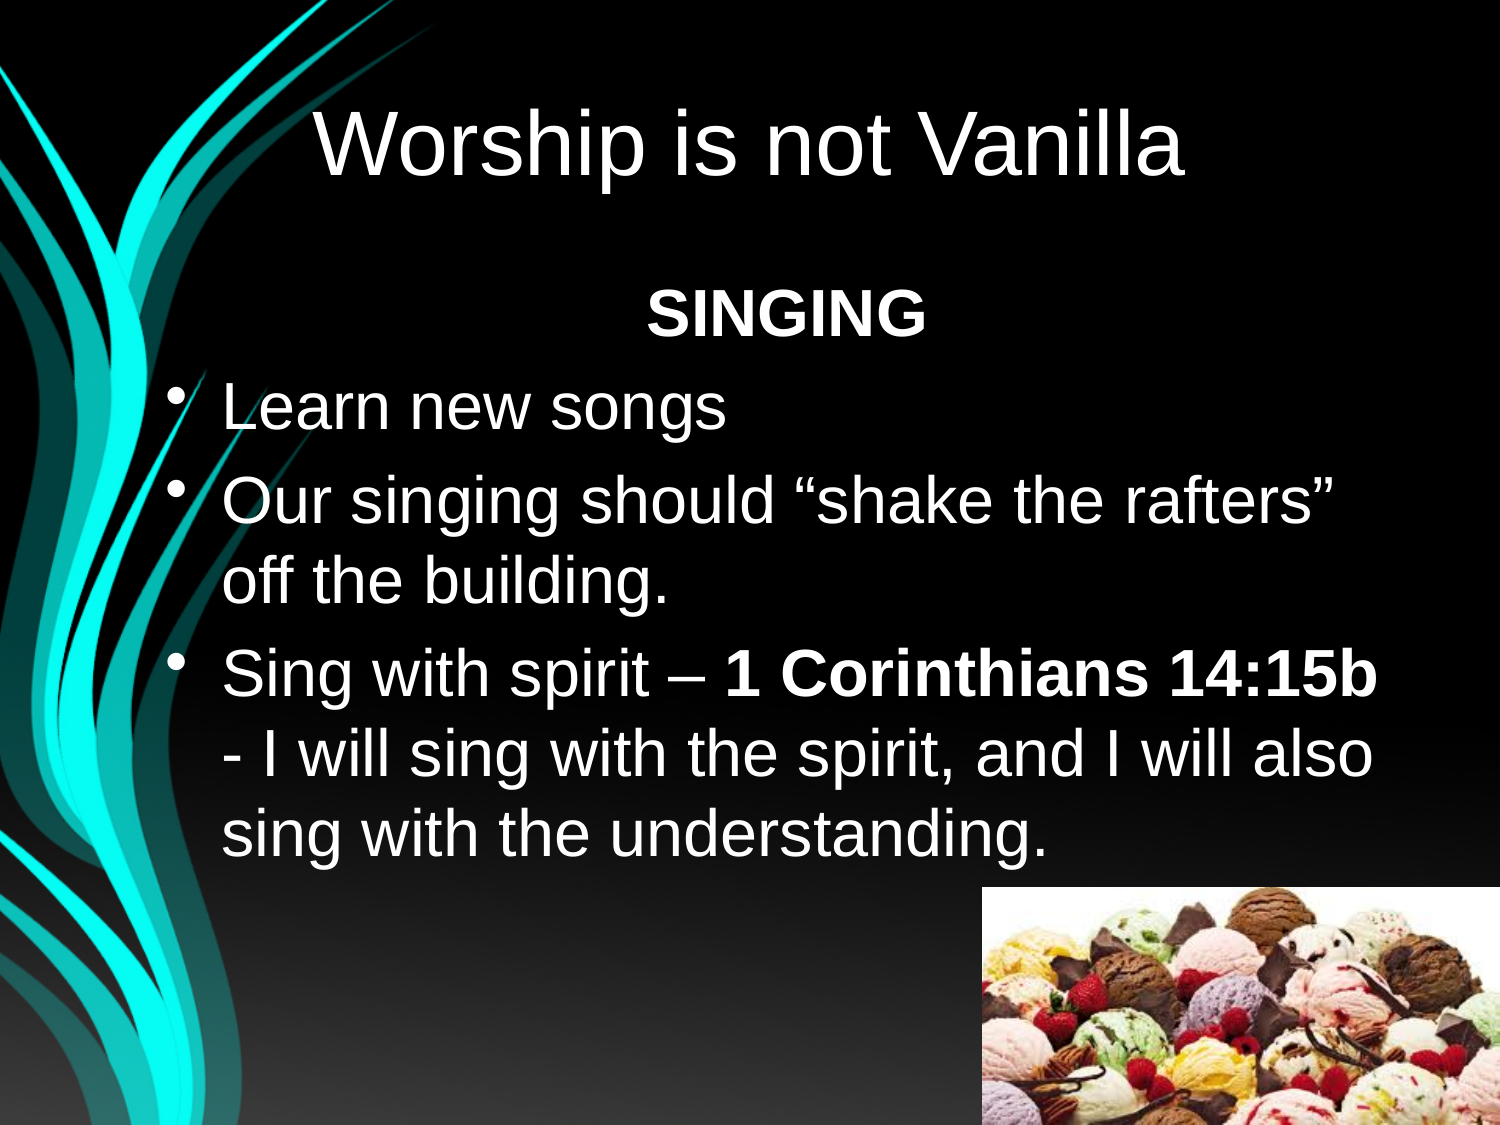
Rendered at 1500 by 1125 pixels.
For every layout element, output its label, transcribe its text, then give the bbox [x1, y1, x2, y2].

list SINGING Learn new songs Our singing should “shake the rafters” off the building. Sing with spirit – 1 Corinthians 14:15b - I will sing with the spirit, and I will also sing with the understanding. [149, 262, 1426, 1006]
title Worship is not Vanilla [74, 44, 1426, 233]
picture [0, 0, 1500, 1125]
